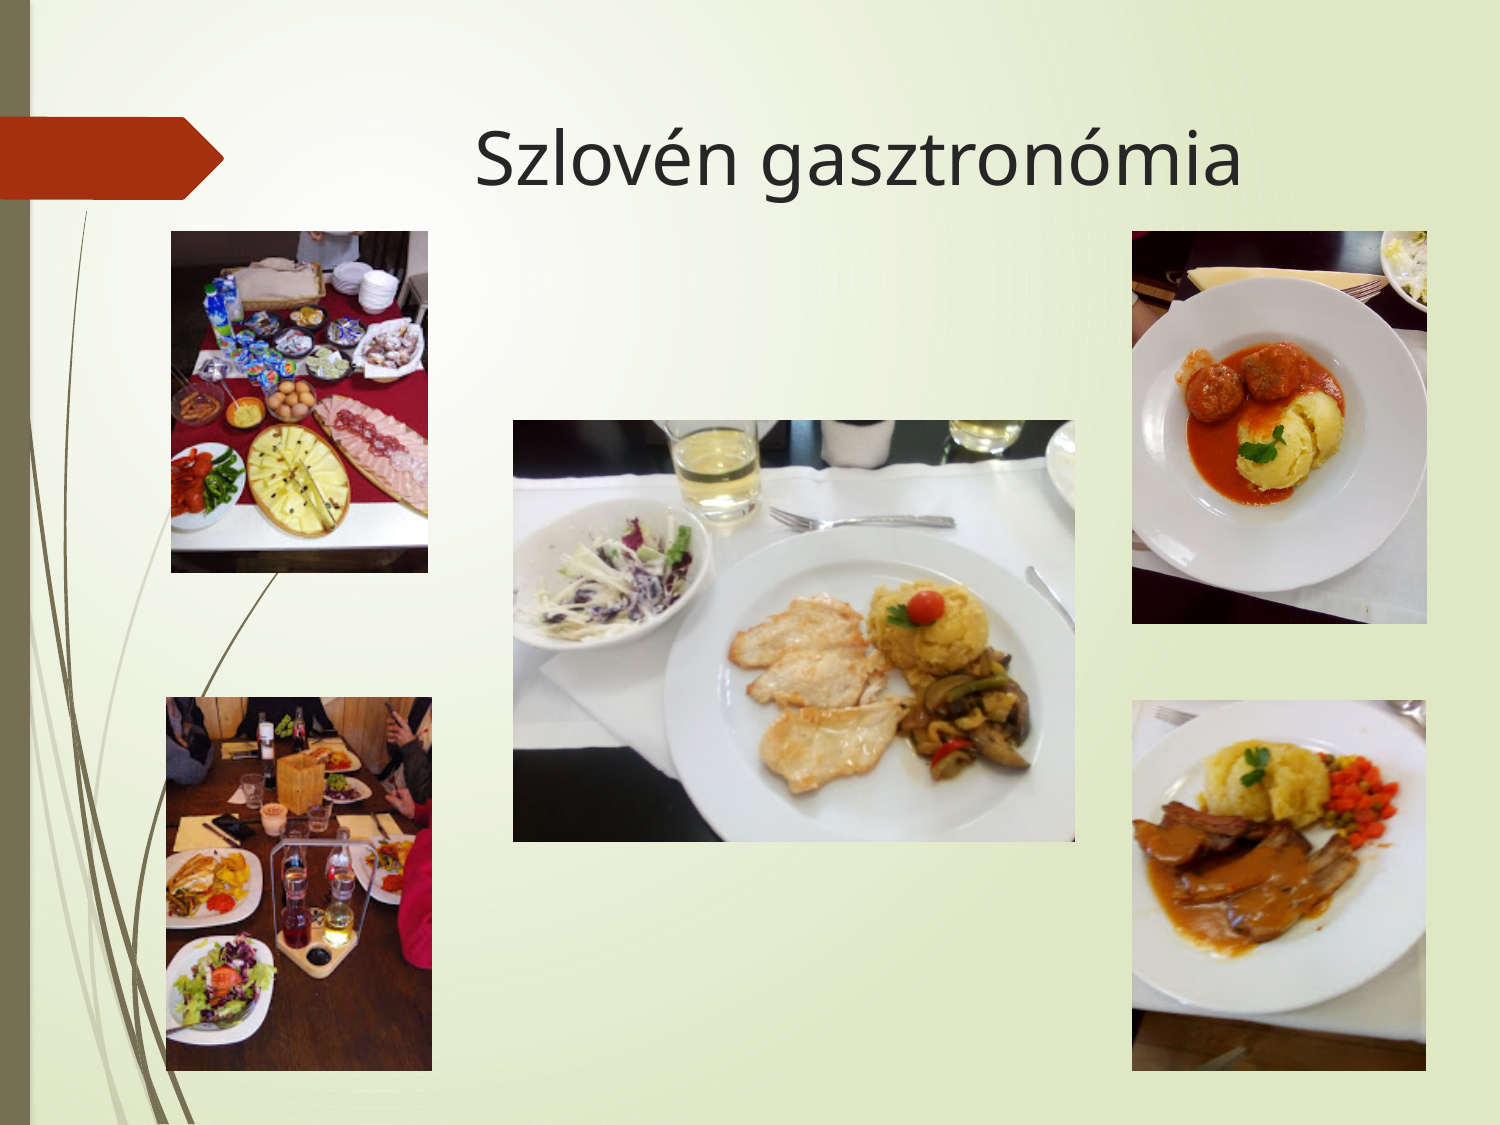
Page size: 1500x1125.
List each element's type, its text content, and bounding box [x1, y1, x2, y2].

picture [170, 231, 428, 573]
picture [165, 697, 432, 1071]
picture [513, 420, 1075, 842]
title Szlovén gasztronómia [319, 102, 1400, 209]
picture [1132, 699, 1426, 1071]
picture [1132, 231, 1427, 624]
